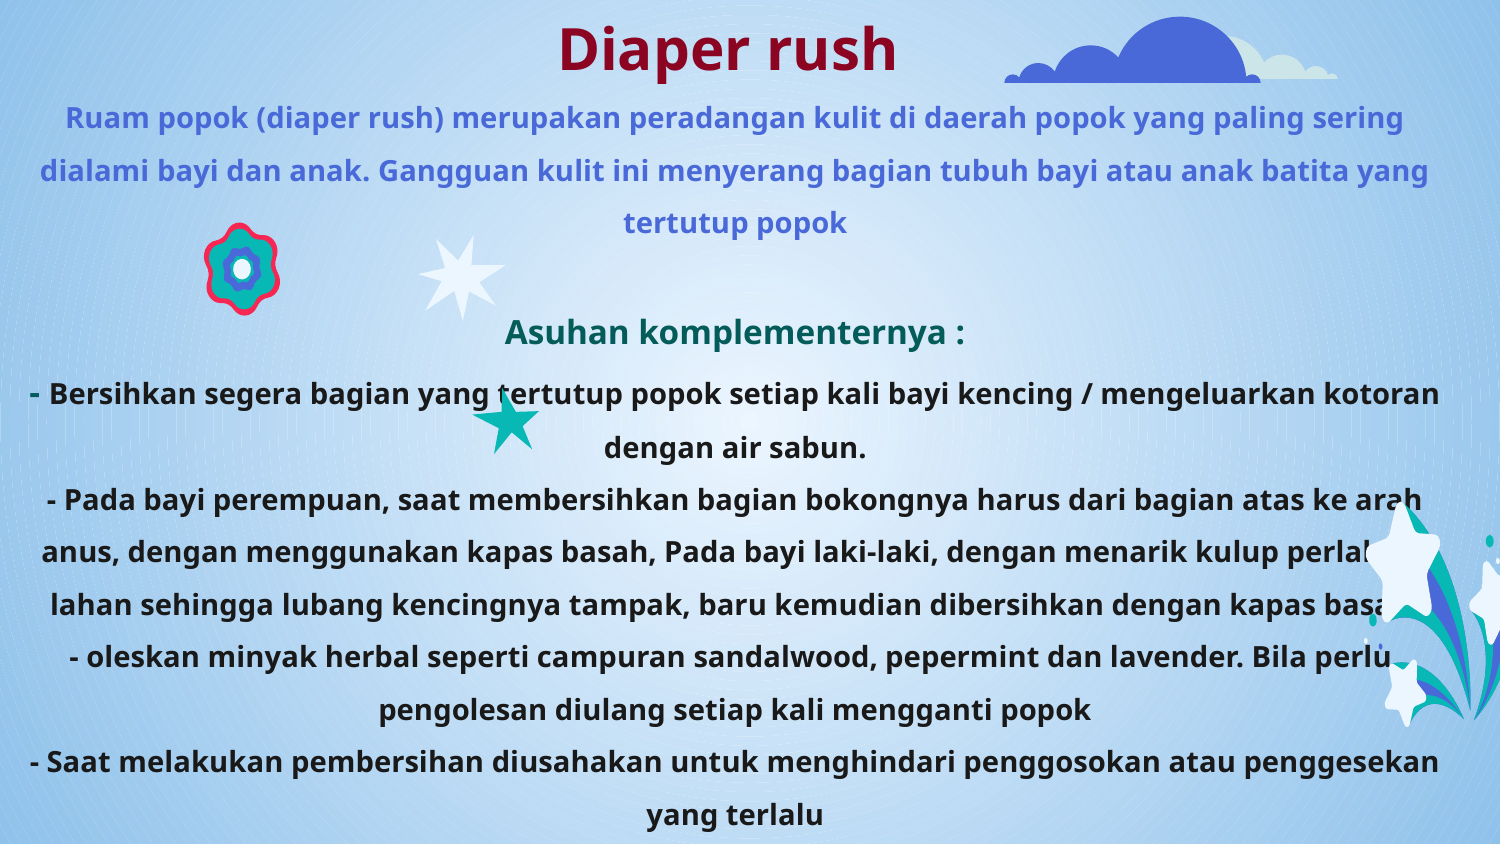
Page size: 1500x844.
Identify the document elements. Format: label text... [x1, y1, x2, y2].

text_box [1363, 501, 1500, 728]
text_box [417, 234, 506, 322]
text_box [1004, 16, 1339, 84]
title Diaper rush Ruam popok (diaper rush) merupakan peradangan kulit di daerah popok yang paling sering dialami bayi dan anak. Gangguan kulit ini menyerang bagian tubuh bayi atau anak batita yang tertutup popok Asuhan komplementernya : - Bersihkan segera bagian yang tertutup popok setiap kali bayi kencing / mengeluarkan kotoran dengan air sabun. - Pada bayi perempuan, saat membersihkan bagian bokongnya harus dari bagian atas ke arah anus, dengan menggunakan kapas basah, Pada bayi laki-laki, dengan menarik kulup perlahan-lahan sehingga lubang kencingnya tampak, baru kemudian dibersihkan dengan kapas basah. - oleskan minyak herbal seperti campuran sandalwood, pepermint dan lavender. Bila perlu, pengolesan diulang setiap kali mengganti popok - Saat melakukan pembersihan diusahakan untuk menghindari penggosokan atau penggesekan yang terlalu [2, 38, 1468, 805]
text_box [200, 222, 284, 316]
text_box [472, 387, 539, 455]
